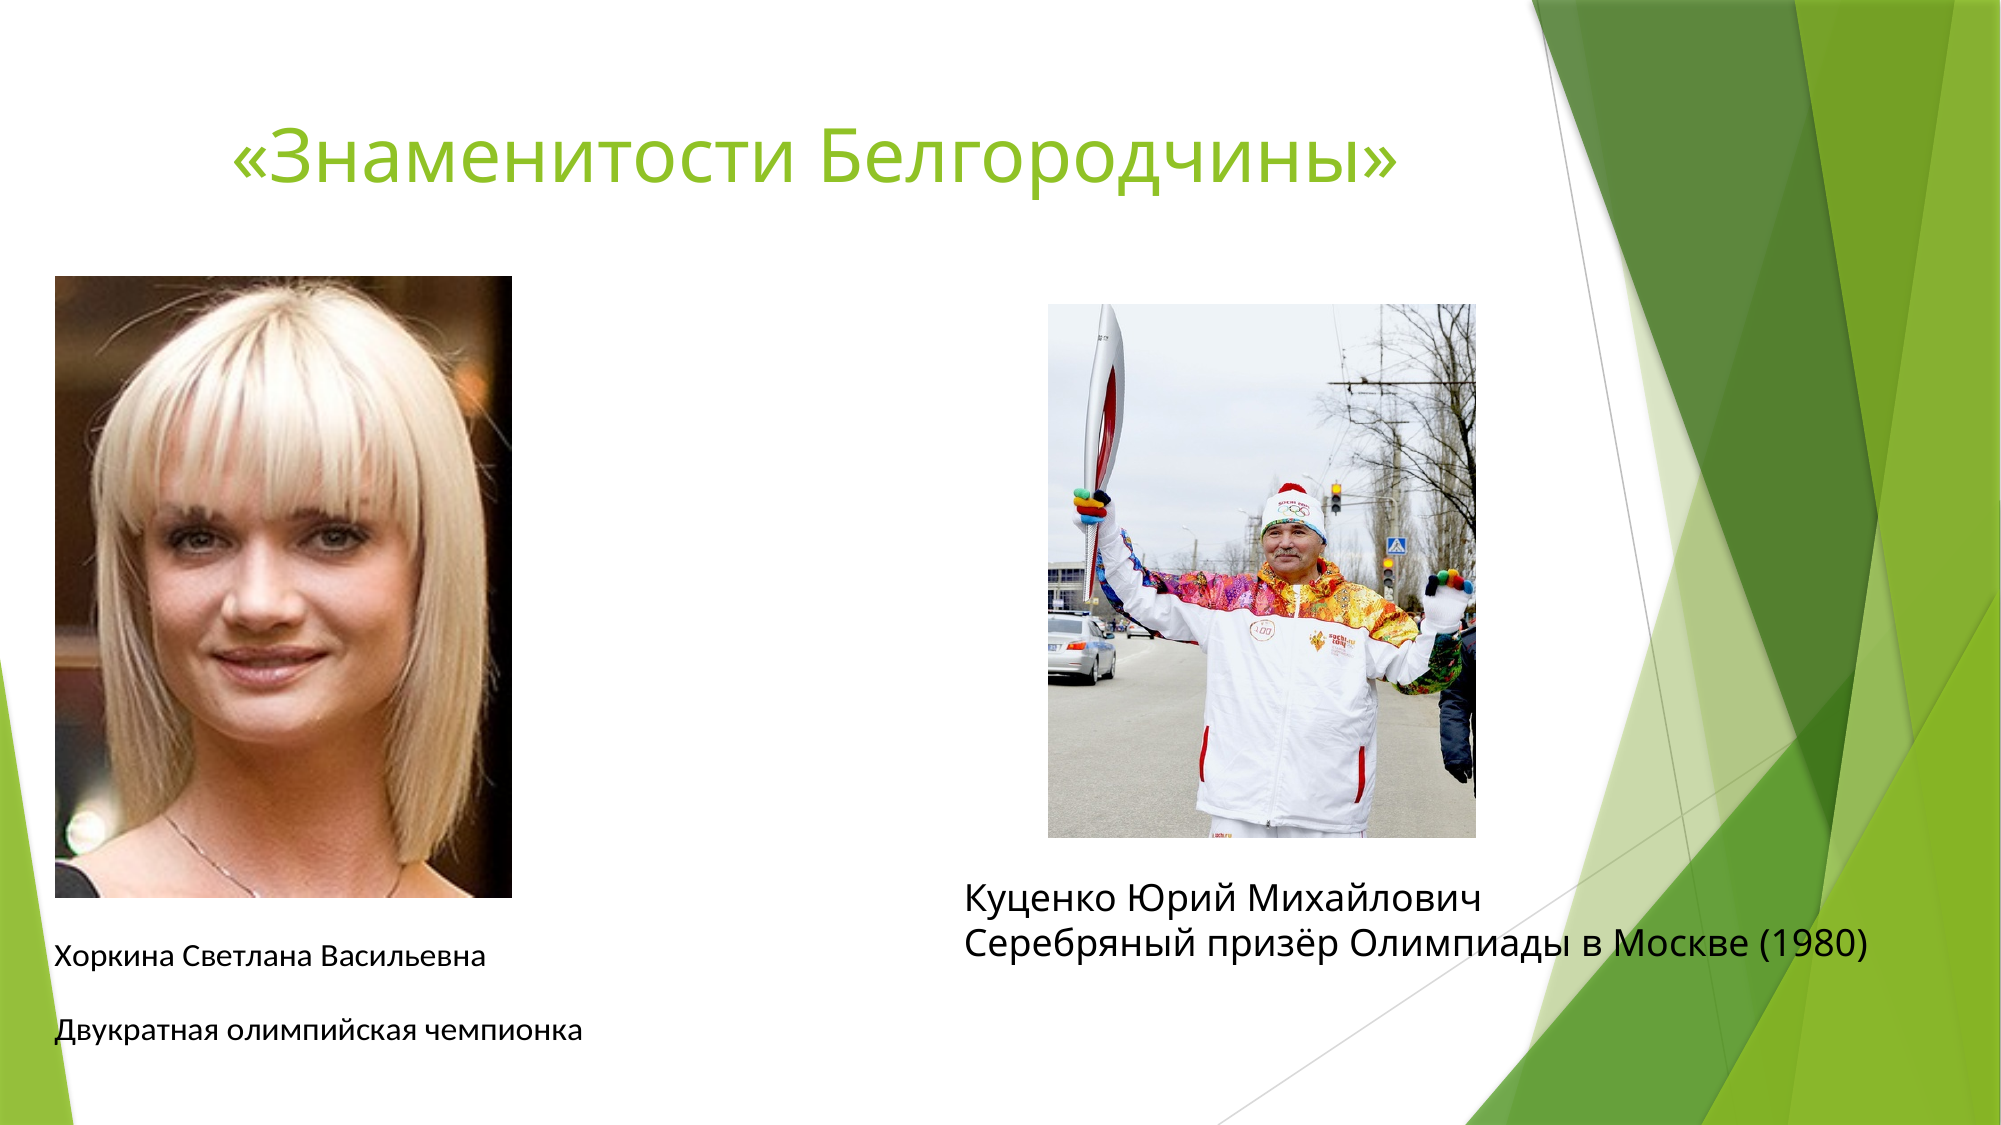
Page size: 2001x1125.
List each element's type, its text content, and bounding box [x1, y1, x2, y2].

text_box Куценко Юрий Михайлович Серебряный призёр Олимпиады в Москве (1980) [1492, 866, 1883, 1017]
picture [53, 274, 1488, 1085]
list [1364, 169, 1372, 178]
title «Знаменитости Белгородчины» [111, 99, 1522, 317]
